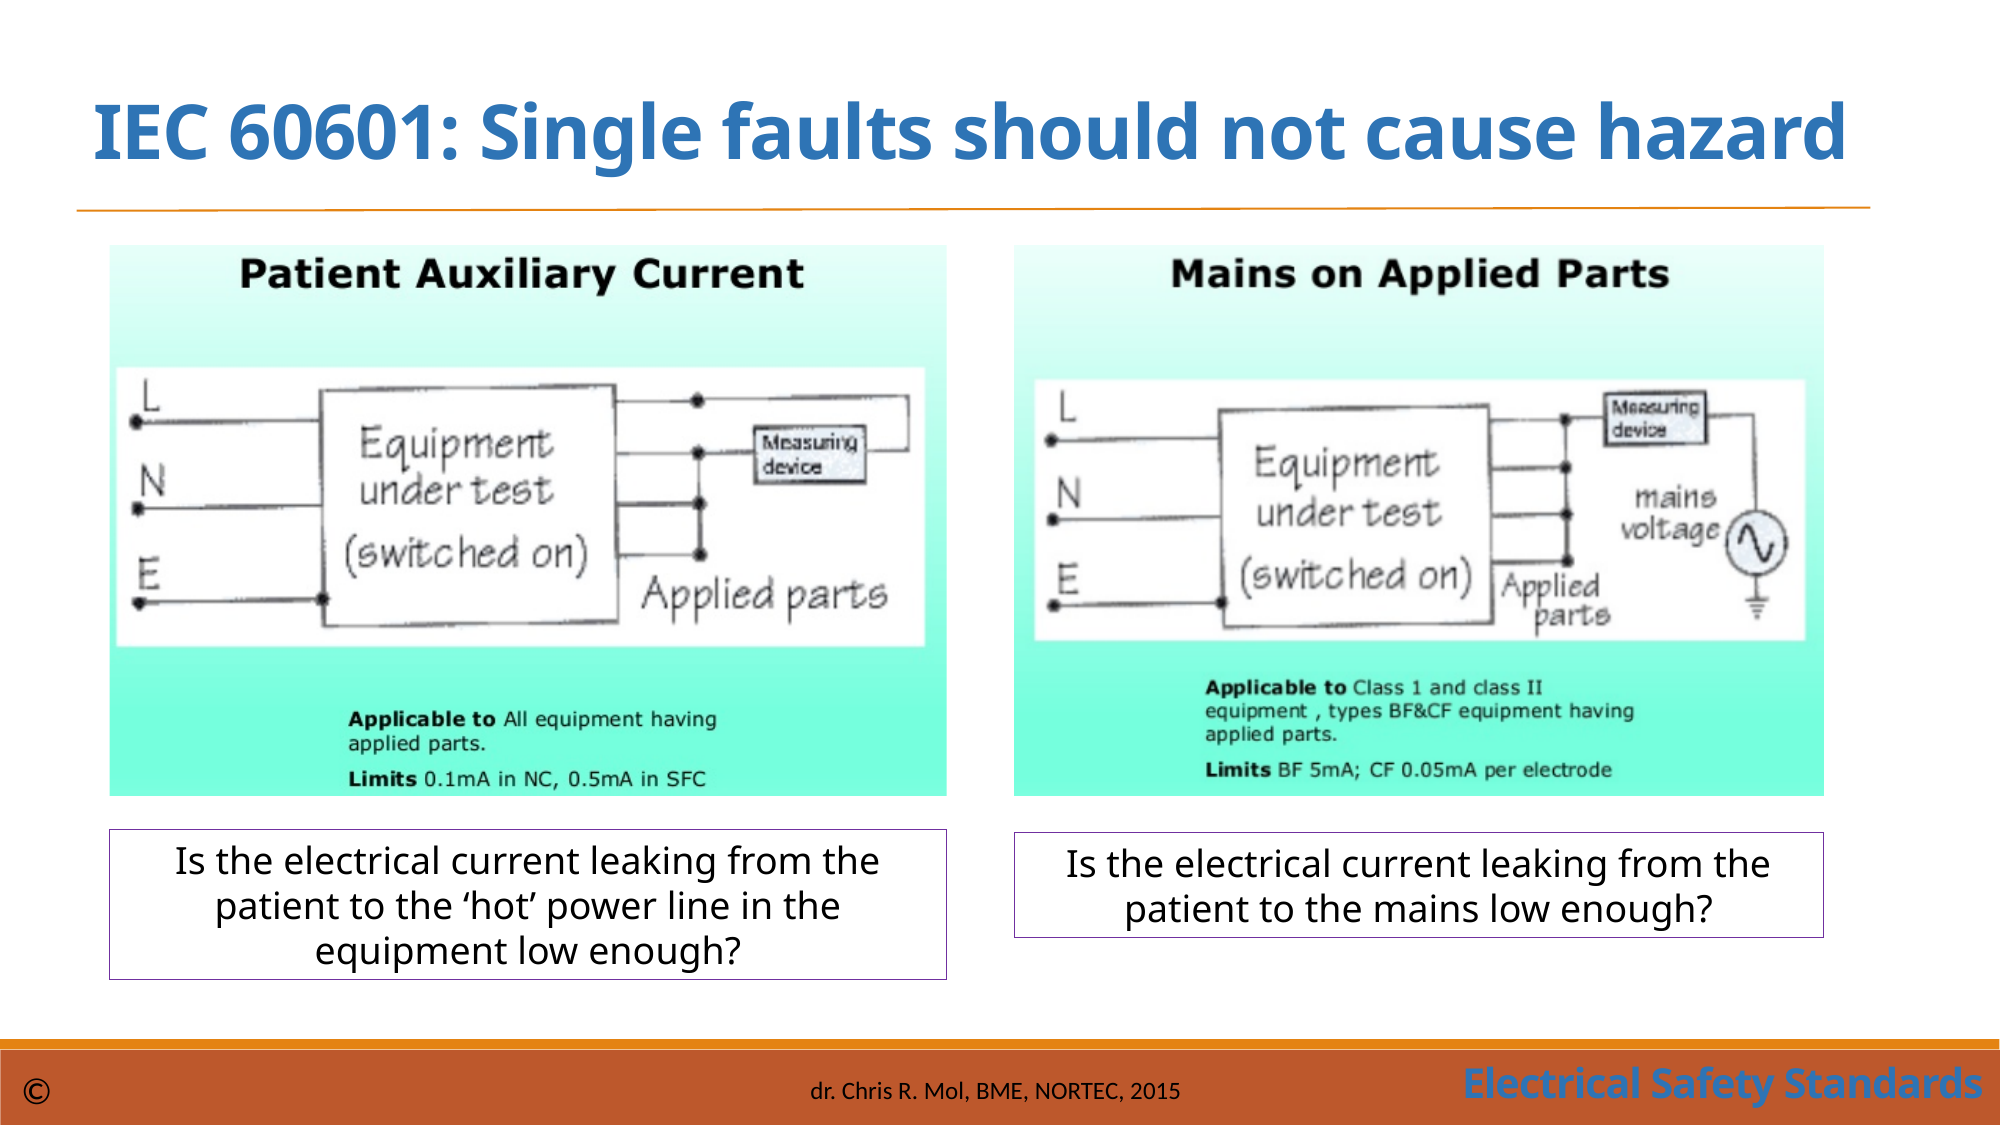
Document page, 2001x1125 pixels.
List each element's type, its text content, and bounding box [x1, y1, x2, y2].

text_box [76, 207, 1871, 212]
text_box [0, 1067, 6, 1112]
title IEC 60601: Single faults should not cause hazard [78, 72, 1937, 183]
picture [109, 245, 948, 796]
text_box dr. Chris R. Mol, BME, NORTEC, 2015 [68, 1067, 1277, 1112]
text_box Is the electrical current leaking from the patient to the ‘hot’ power line in the equipment low enough? [109, 829, 947, 980]
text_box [1013, 245, 1824, 939]
text_box © [6, 1059, 68, 1120]
text_box Electrical Safety Standards [1277, 1056, 1999, 1115]
